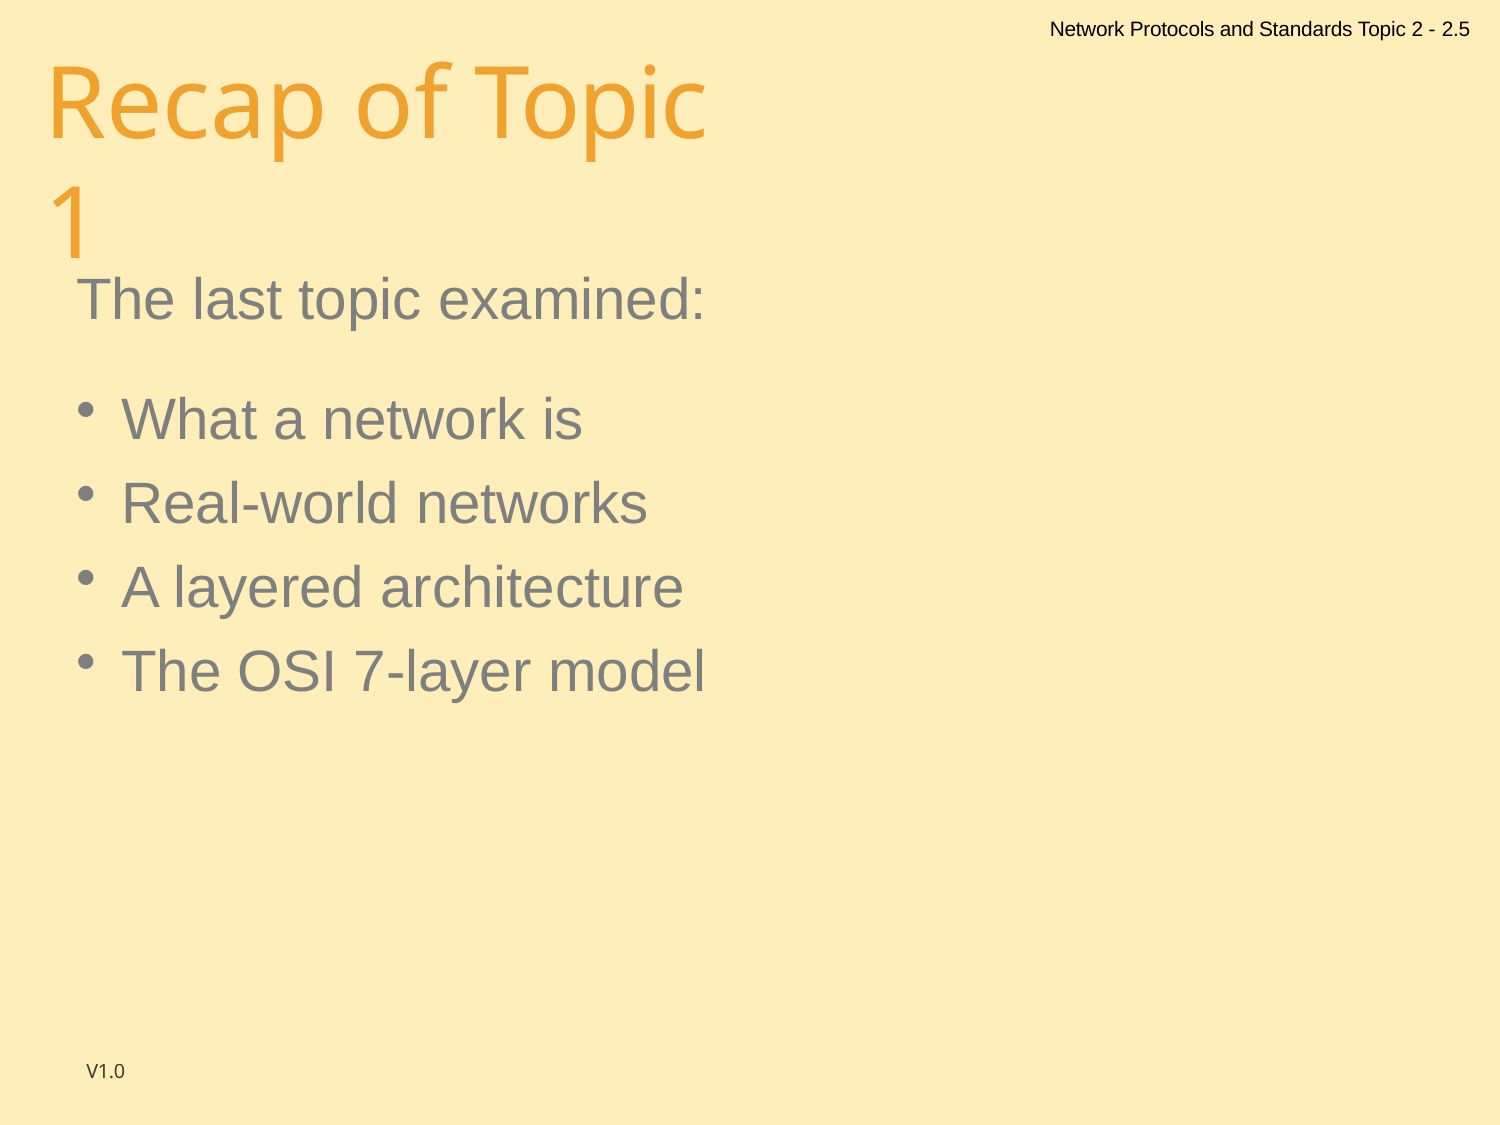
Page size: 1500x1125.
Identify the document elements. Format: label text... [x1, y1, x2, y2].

slide_number V1.0 [84, 744, 591, 1125]
text_box The last topic examined: What a network is Real-world networks A layered architecture The OSI 7-layer model [74, 259, 711, 704]
title Recap of Topic 1 [42, 36, 741, 279]
text_box Network Protocols and Standards Topic 2 - 2.5 [1047, 13, 1488, 41]
